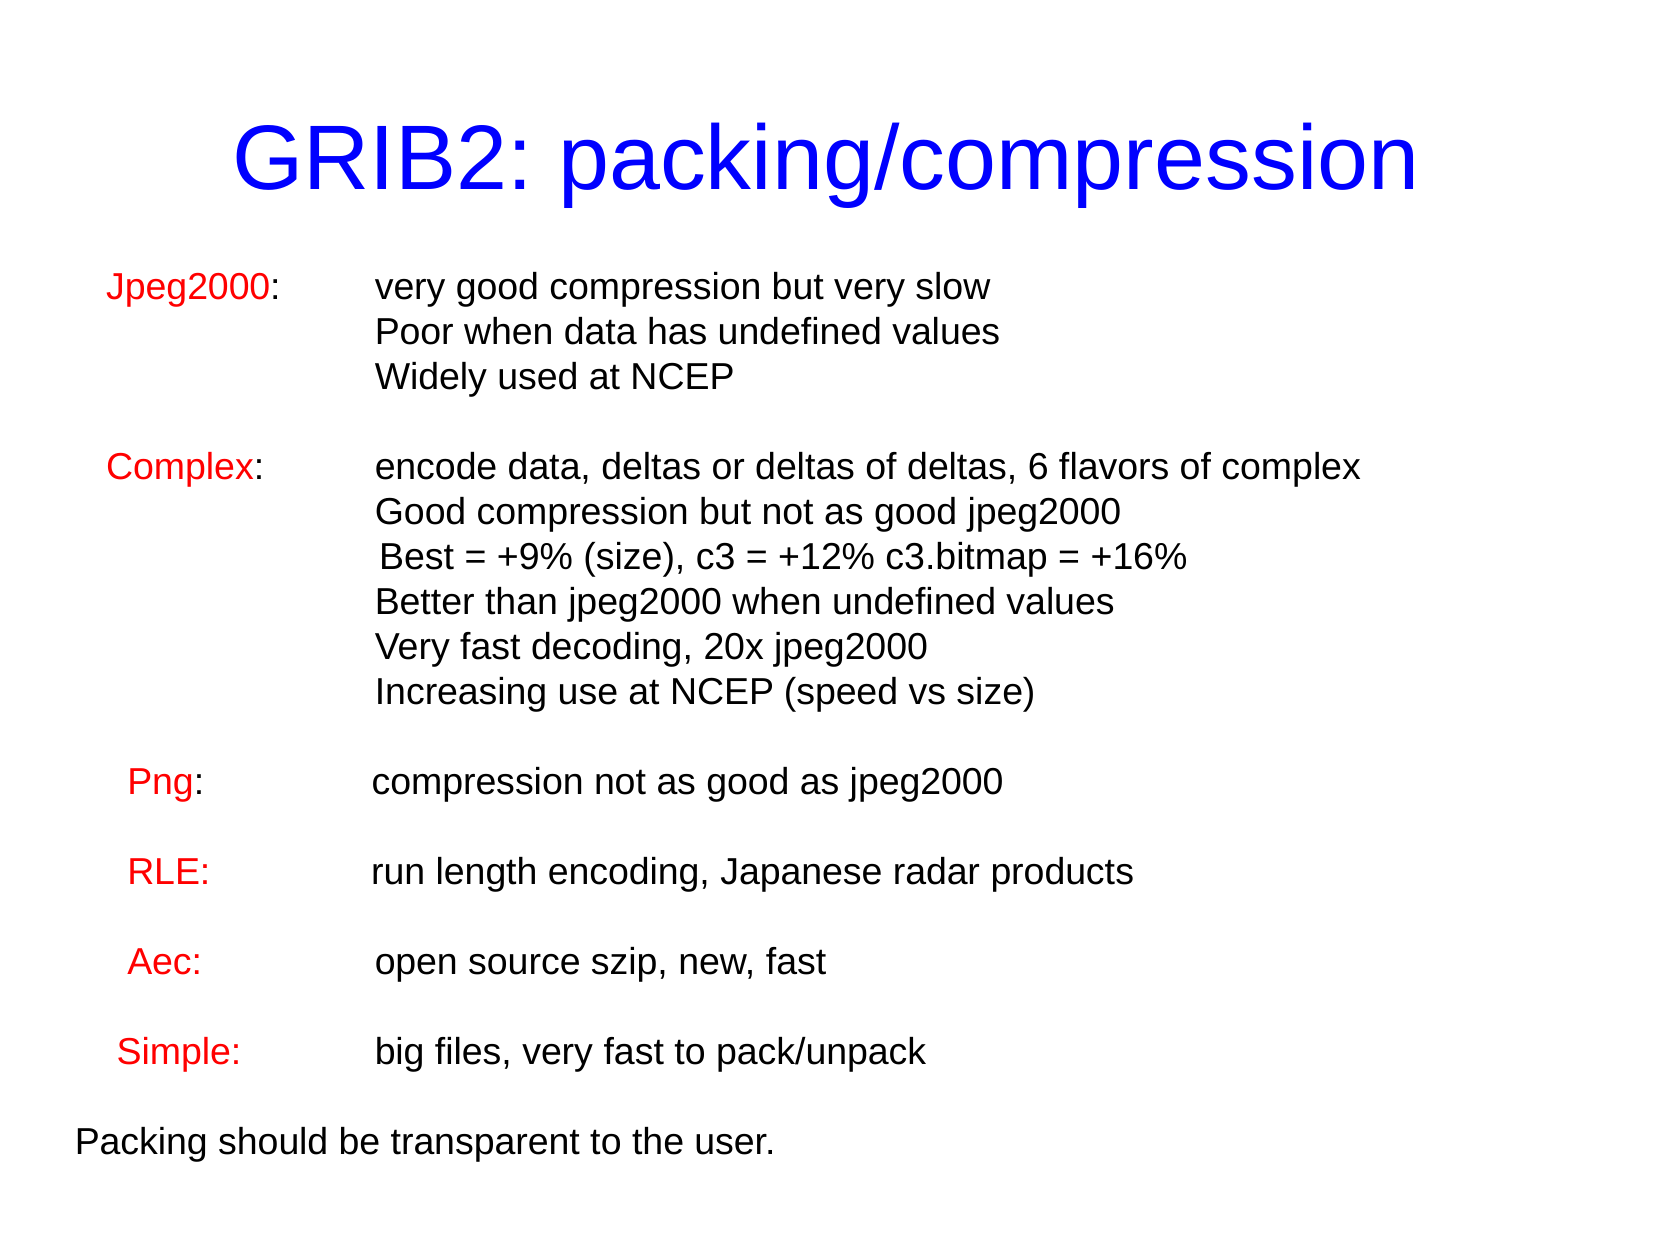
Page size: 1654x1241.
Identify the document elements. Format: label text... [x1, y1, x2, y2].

text_box GRIB2: packing/compression [82, 49, 1571, 254]
text_box Jpeg2000: very good compression but very slow Poor when data has undefined values Widely used at NCEP Complex: encode data, deltas or deltas of deltas, 6 flavors of complex Good compression but not as good jpeg2000 Best = +9% (size), c3 = +12% c3.bitmap = +16% Better than jpeg2000 when undefined values Very fast decoding, 20x jpeg2000 Increasing use at NCEP (speed vs size) Png: compression not as good as jpeg2000 RLE: run length encoding, Japanese radar products Aec: open source szip, new, fast Simple: big files, very fast to pack/unpack Packing should be transparent to the user. [60, 254, 1605, 1043]
